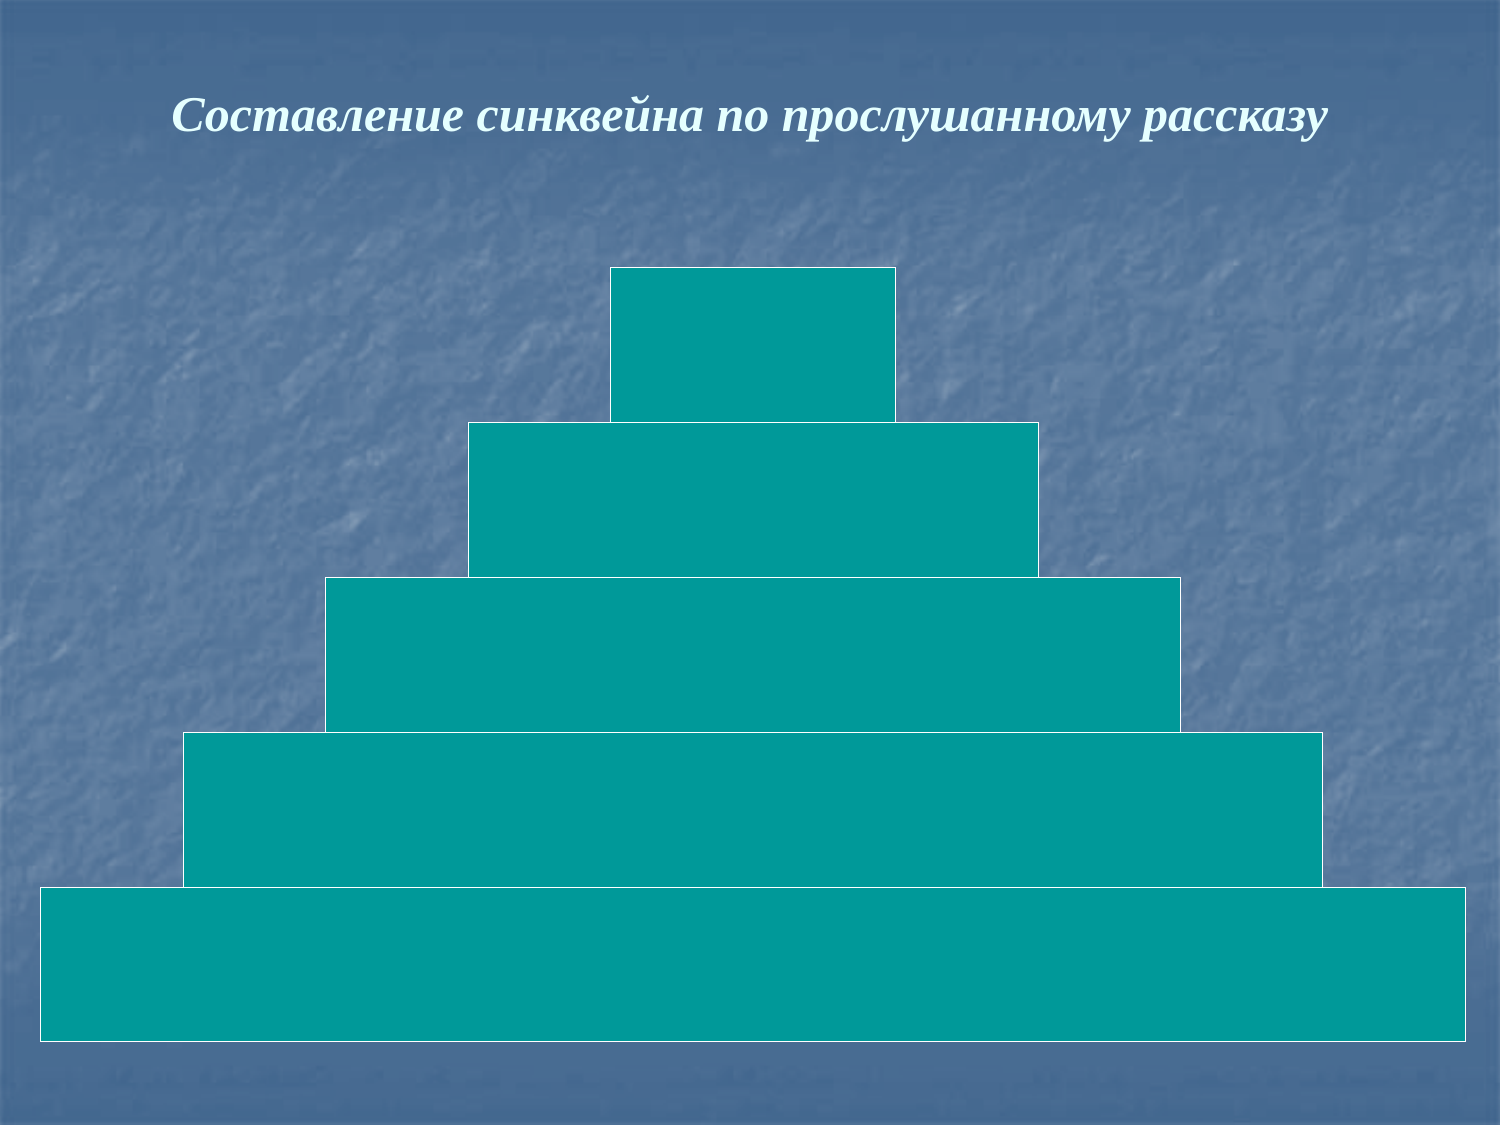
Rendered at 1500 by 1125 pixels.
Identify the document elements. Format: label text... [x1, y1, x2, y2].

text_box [2, 184, 1500, 1125]
title Составление синквейна по прослушанному рассказу [29, 62, 1471, 182]
